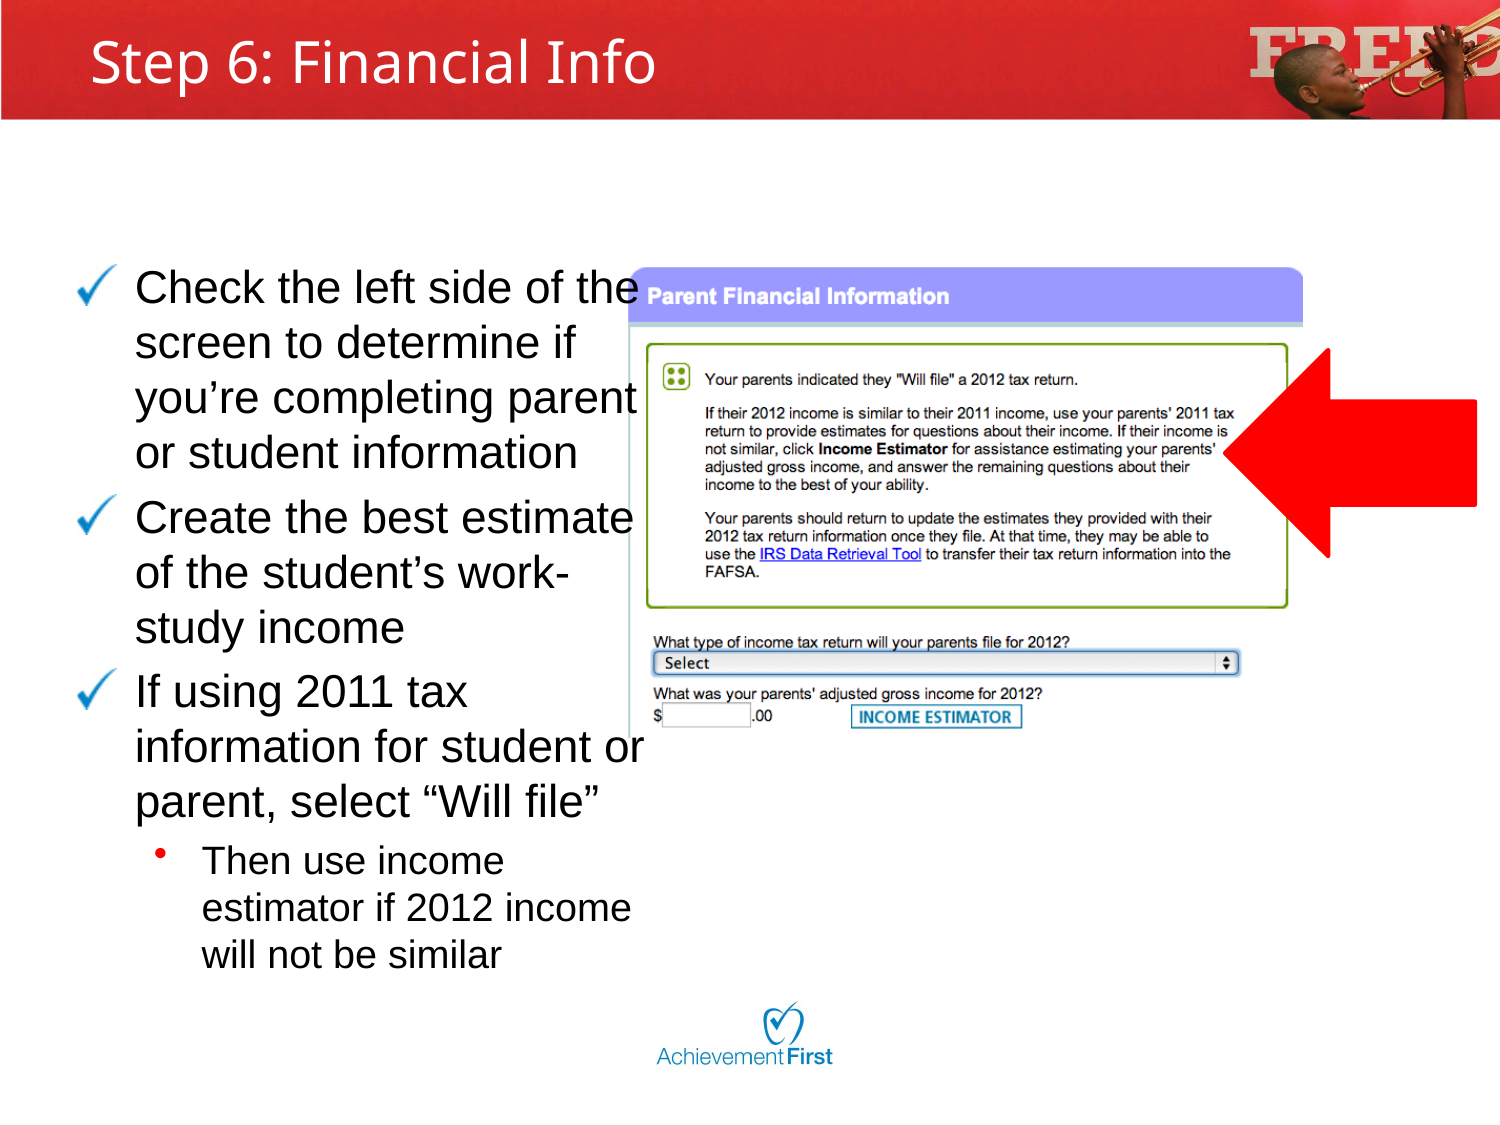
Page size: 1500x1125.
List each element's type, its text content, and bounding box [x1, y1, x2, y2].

text_box [1307, 348, 1478, 559]
list Check the left side of the screen to determine if you’re completing parent or student information Create the best estimate of the student’s work-study income If using 2011 tax information for student or parent, select “Will file” Then use income estimator if 2012 income will not be similar [62, 249, 663, 1050]
picture [0, 0, 1500, 1125]
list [624, 262, 1303, 738]
title Step 6: Financial Info [75, 16, 1213, 104]
